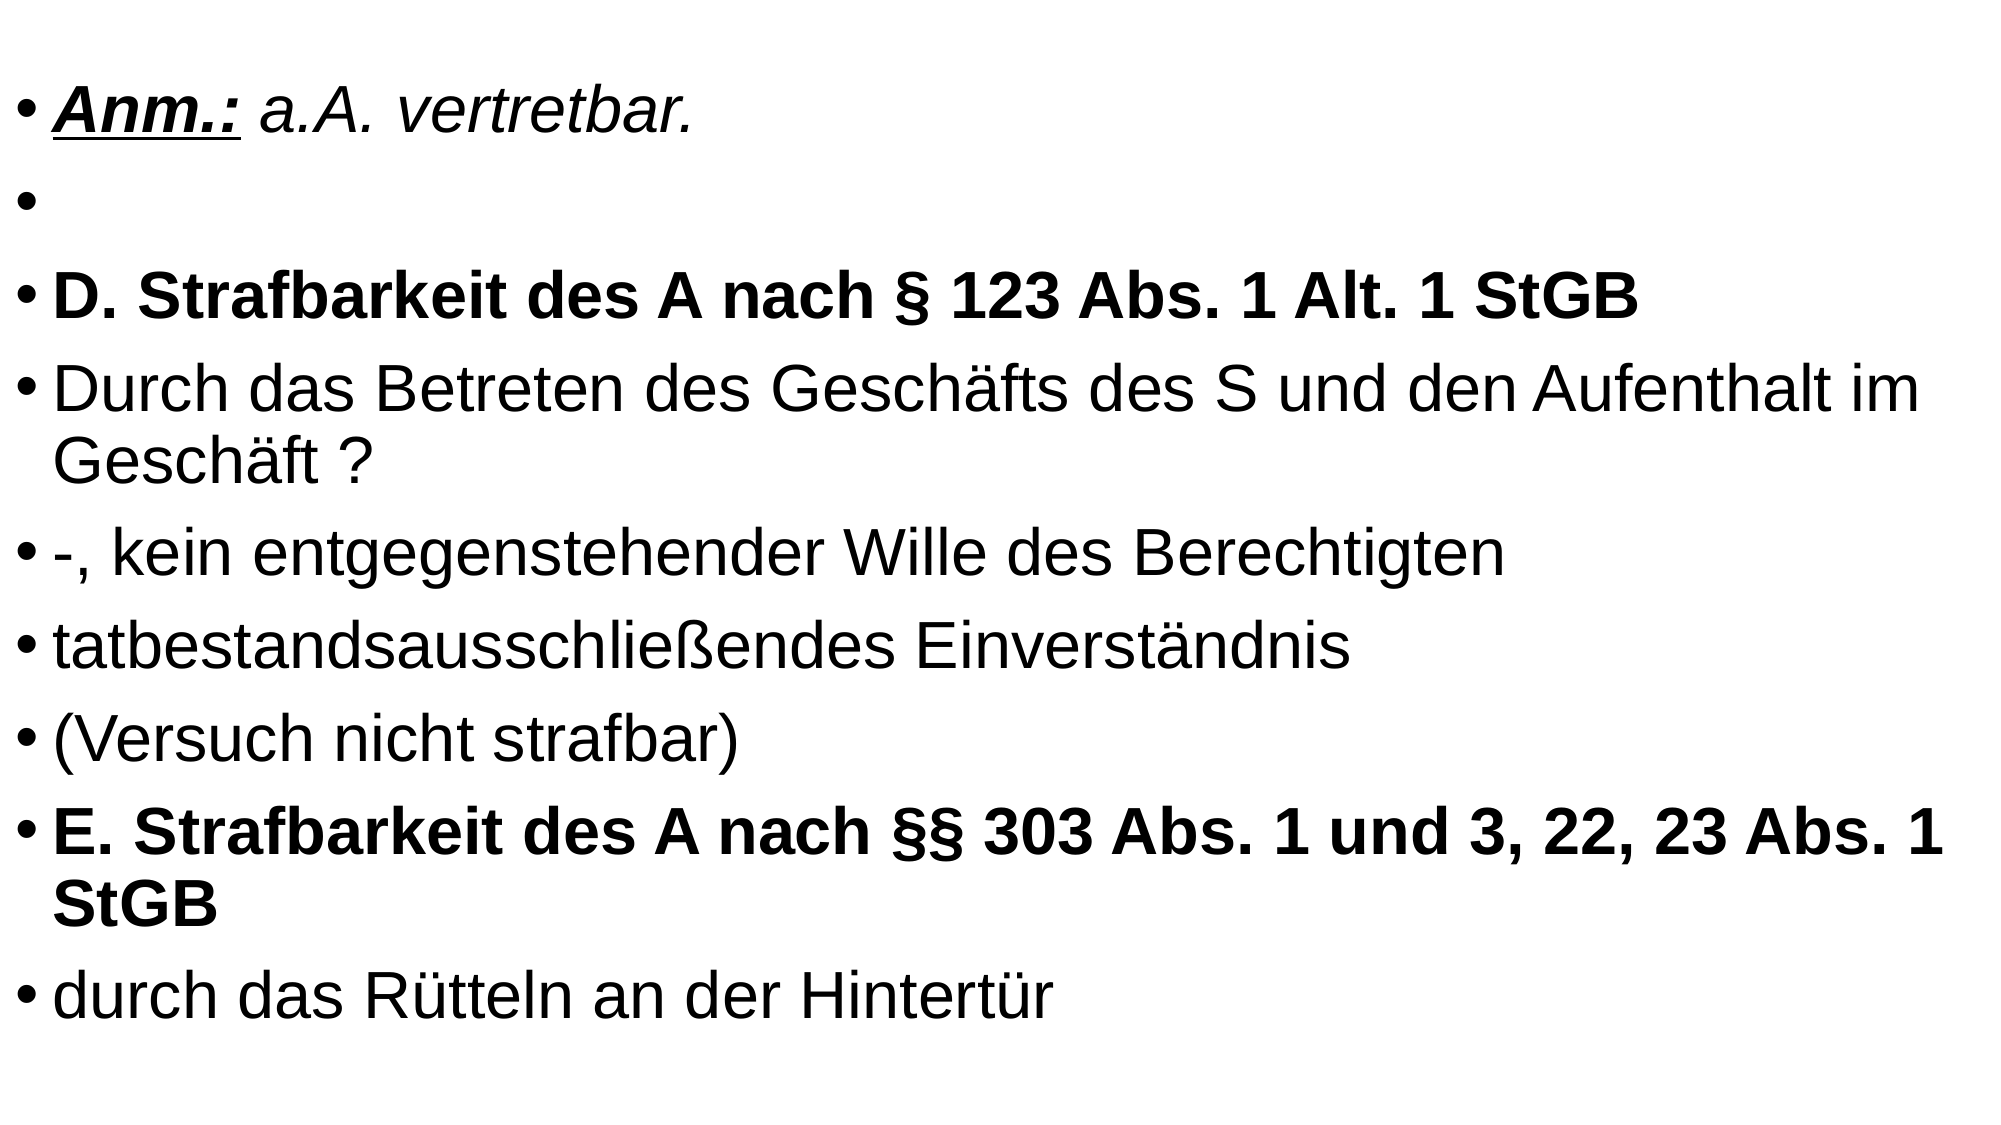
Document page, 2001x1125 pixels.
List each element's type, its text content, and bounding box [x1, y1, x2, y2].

list Anm.: a.A. vertretbar. D. Strafbarkeit des A nach § 123 Abs. 1 Alt. 1 StGB Durch das Betreten des Geschäfts des S und den Aufenthalt im Geschäft ? -, kein entgegenstehender Wille des Berechtigten tatbestandsausschließendes Einverständnis (Versuch nicht strafbar) E. Strafbarkeit des A nach §§ 303 Abs. 1 und 3, 22, 23 Abs. 1 StGB durch das Rütteln an der Hintertür [0, 0, 2000, 1125]
